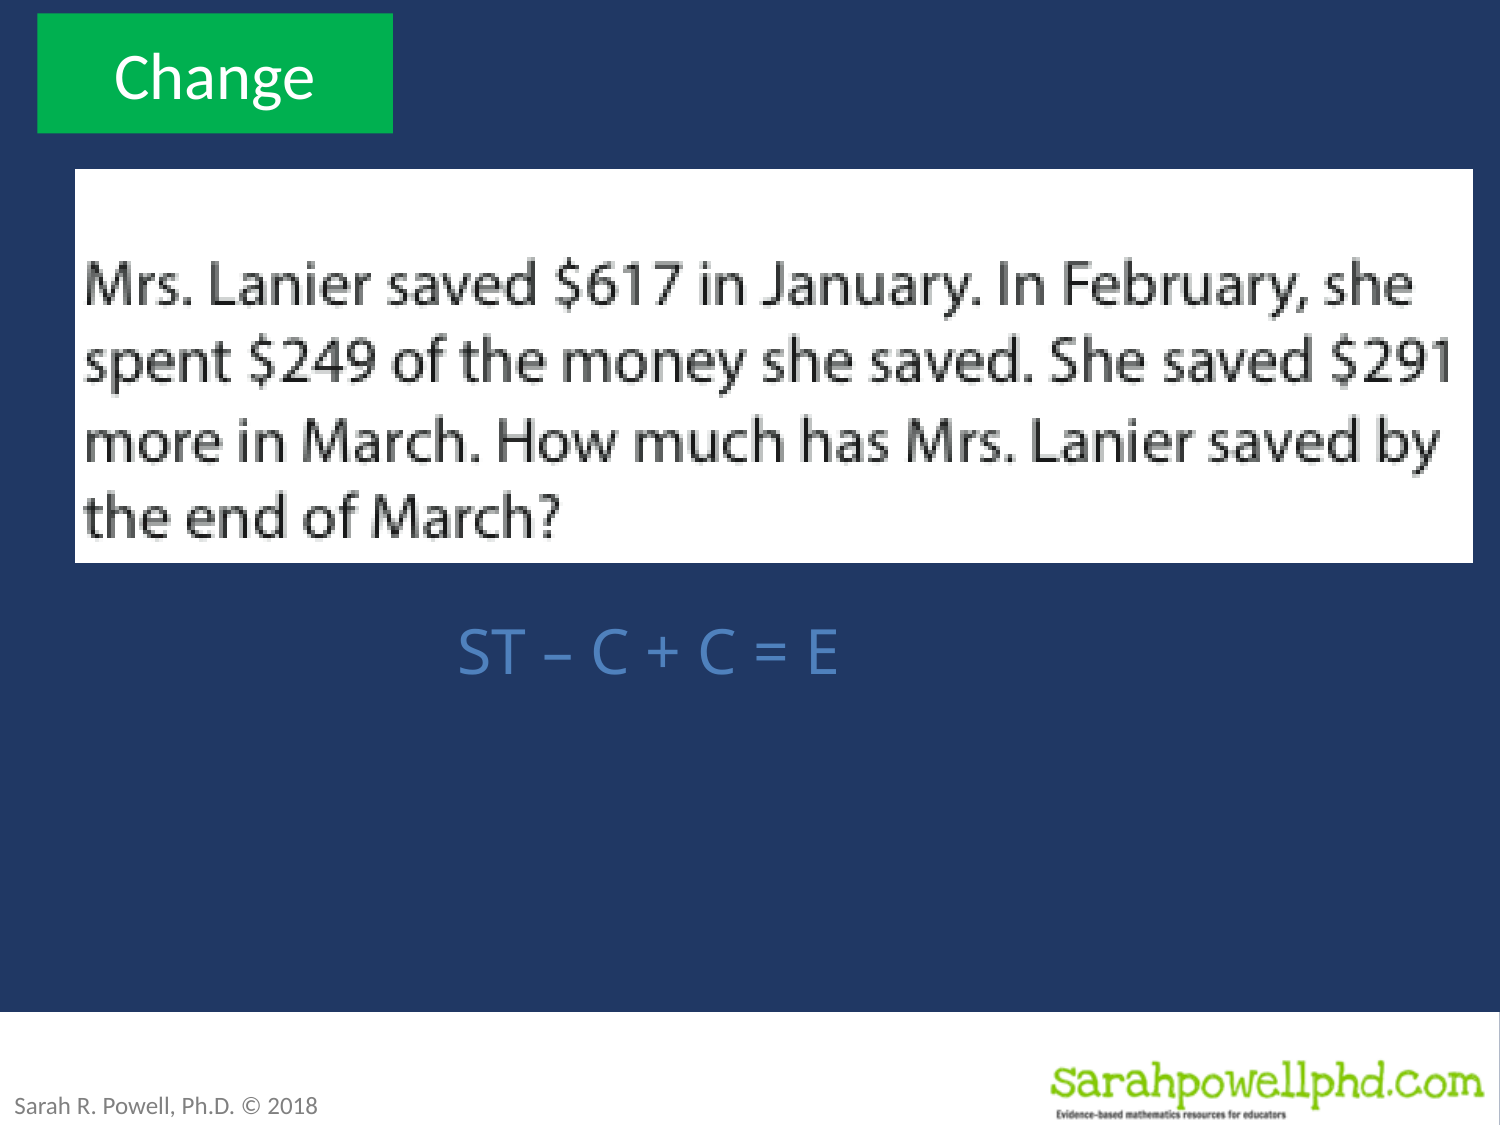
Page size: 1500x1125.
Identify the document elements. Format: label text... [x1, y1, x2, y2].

picture [74, 169, 1473, 563]
text_box ST – C + C = E [442, 604, 1217, 695]
picture [1032, 1051, 1499, 1125]
text_box Change [36, 12, 394, 134]
